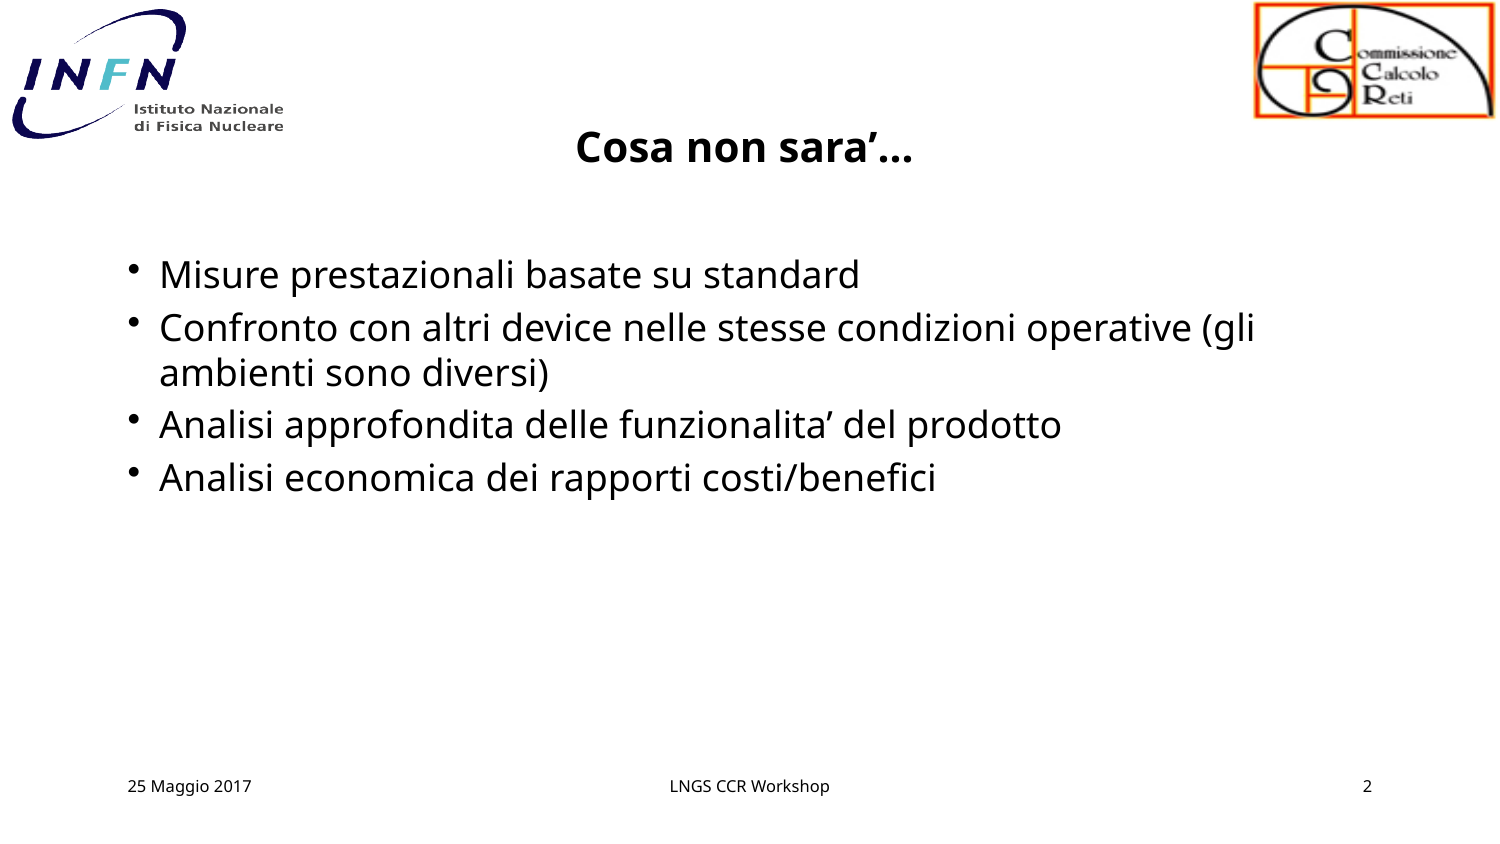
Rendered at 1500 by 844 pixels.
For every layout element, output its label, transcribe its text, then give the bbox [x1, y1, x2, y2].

picture [1250, 0, 1500, 122]
title Cosa non sara’… [112, 75, 1388, 216]
list Misure prestazionali basate su standard Confronto con altri device nelle stesse condizioni operative (gli ambienti sono diversi) Analisi approfondita delle funzionalita’ del prodotto Analisi economica dei rapporti costi/benefici [112, 243, 1388, 751]
slide_number 25 Maggio 2017 [112, 768, 426, 826]
footer LNGS CCR Workshop [512, 768, 988, 826]
picture [12, 9, 283, 139]
slide_number 2 [1074, 768, 1388, 826]
